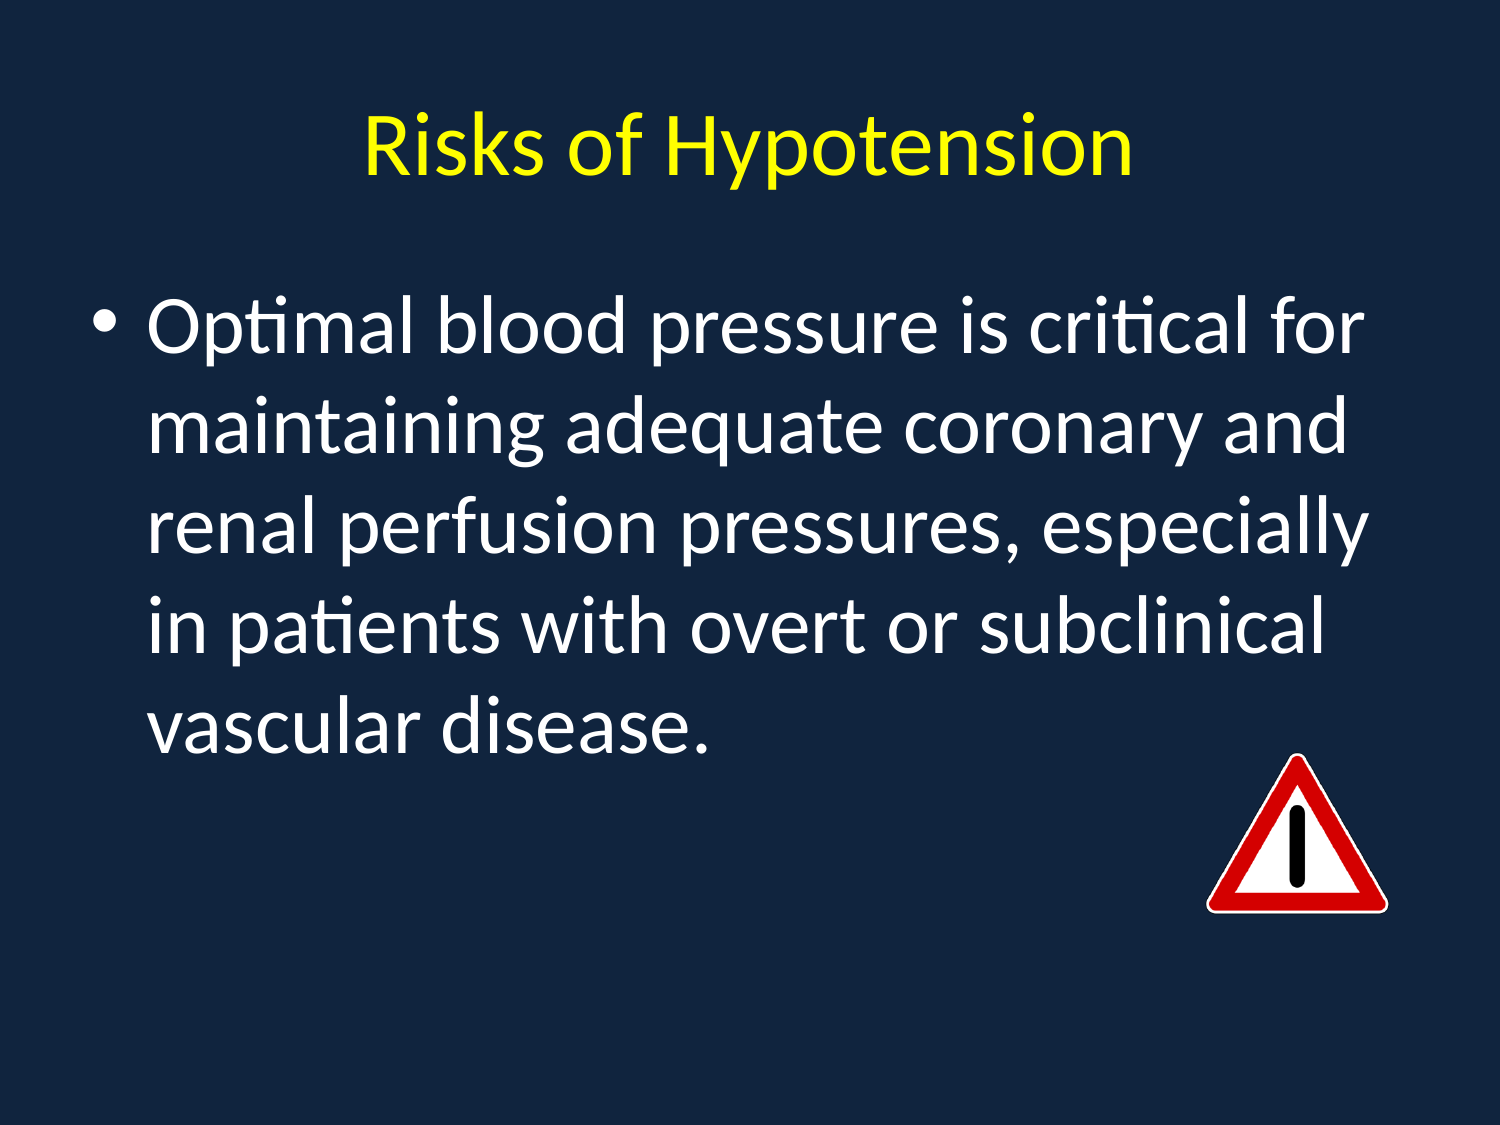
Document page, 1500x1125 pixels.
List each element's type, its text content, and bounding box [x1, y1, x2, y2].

title Risks of Hypotension [75, 45, 1425, 233]
picture [1198, 734, 1397, 932]
list Optimal blood pressure is critical for maintaining adequate coronary and renal perfusion pressures, especially in patients with overt or subclinical vascular disease. [75, 262, 1425, 1005]
